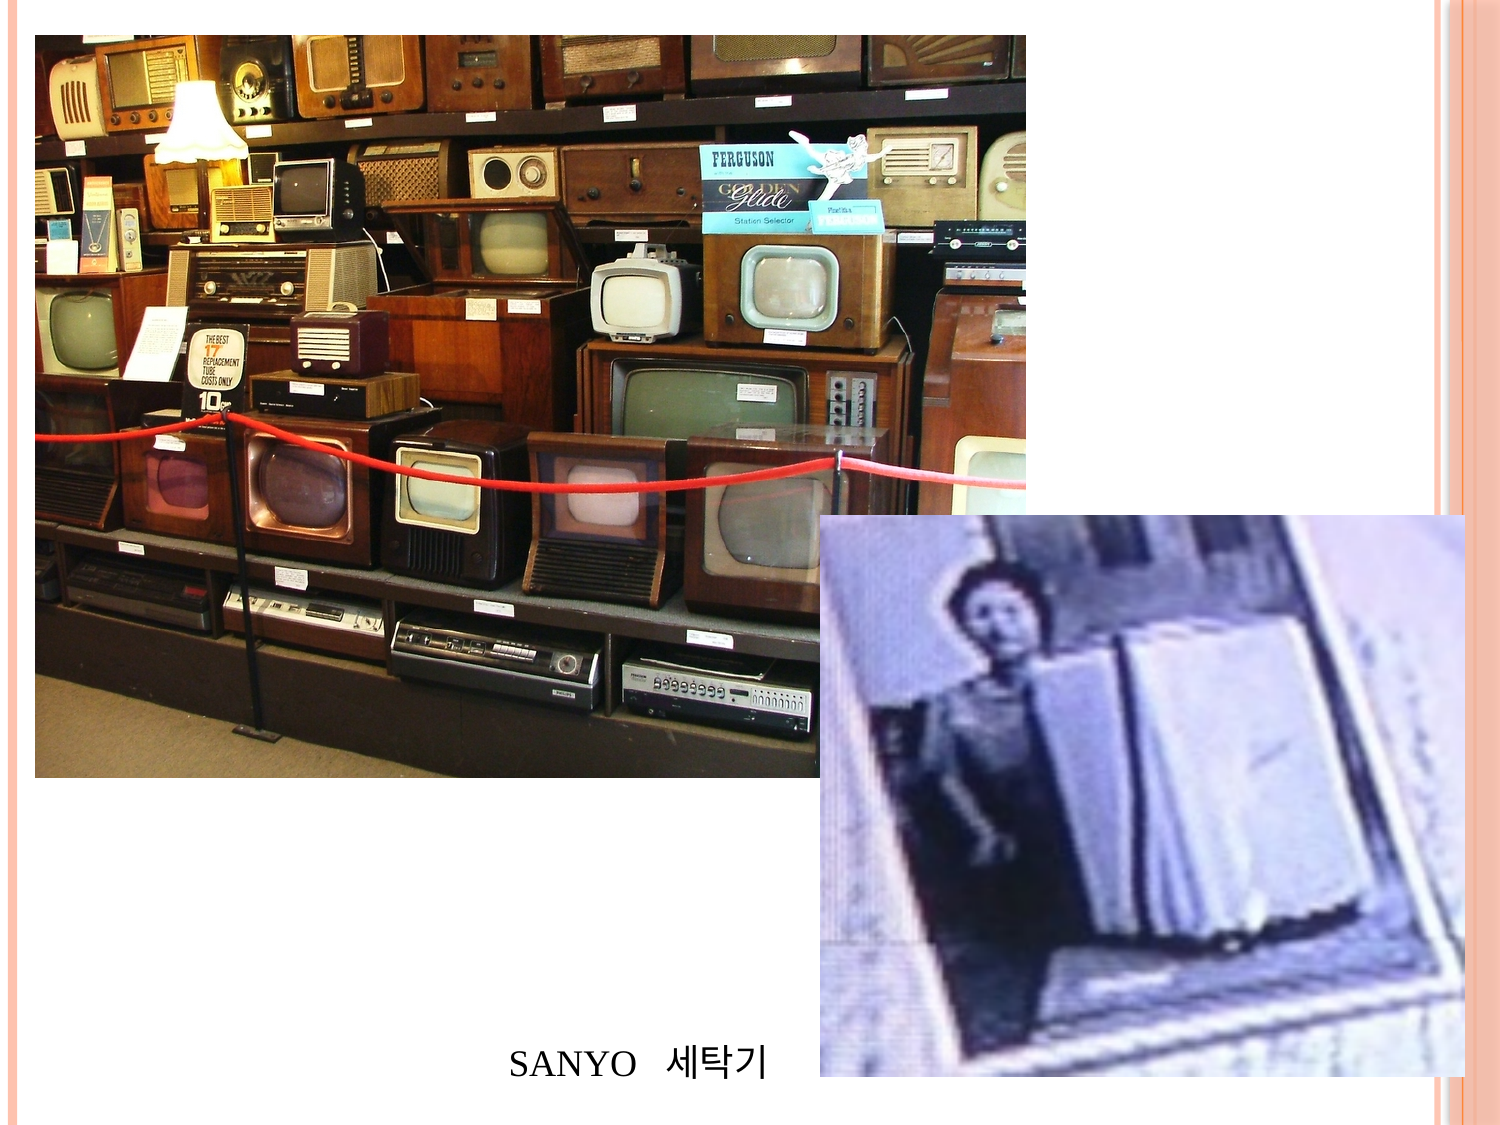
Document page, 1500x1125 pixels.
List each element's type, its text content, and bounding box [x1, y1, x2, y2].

picture [819, 515, 1465, 1077]
text_box SANYO 세탁기 [493, 1031, 784, 1091]
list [34, 34, 1026, 778]
